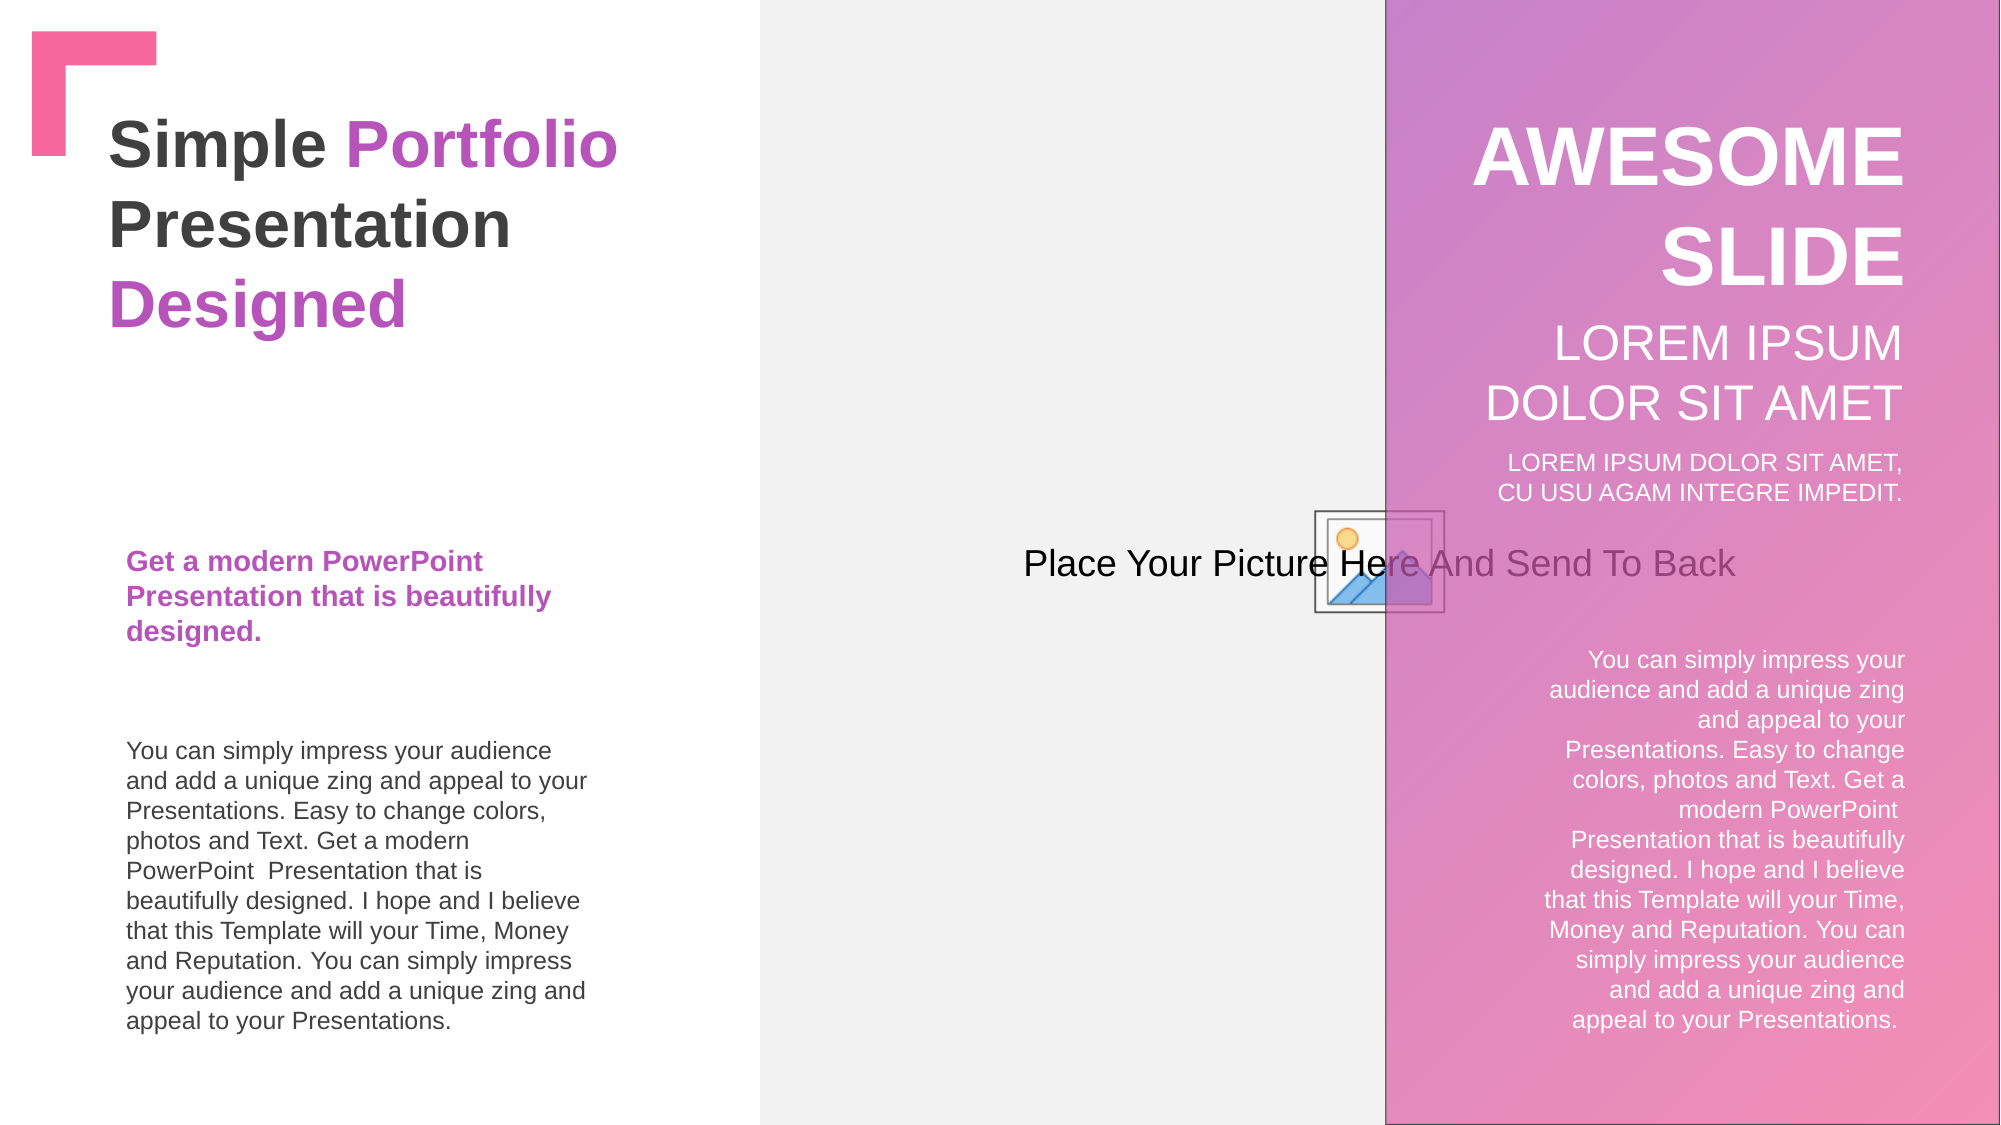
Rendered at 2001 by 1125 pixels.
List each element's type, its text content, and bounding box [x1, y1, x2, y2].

picture [759, 0, 2000, 1125]
text_box Simple Portfolio Presentation Designed [94, 93, 655, 349]
text_box Get a modern PowerPoint Presentation that is beautifully designed. [111, 534, 617, 655]
text_box You can simply impress your audience and add a unique zing and appeal to your Presentations. Easy to change colors, photos and Text. Get a modern PowerPoint Presentation that is beautifully designed. I hope and I believe that this Template will your Time, Money and Reputation. You can simply impress your audience and add a unique zing and appeal to your Presentations. [111, 727, 617, 1042]
text_box [31, 30, 157, 157]
